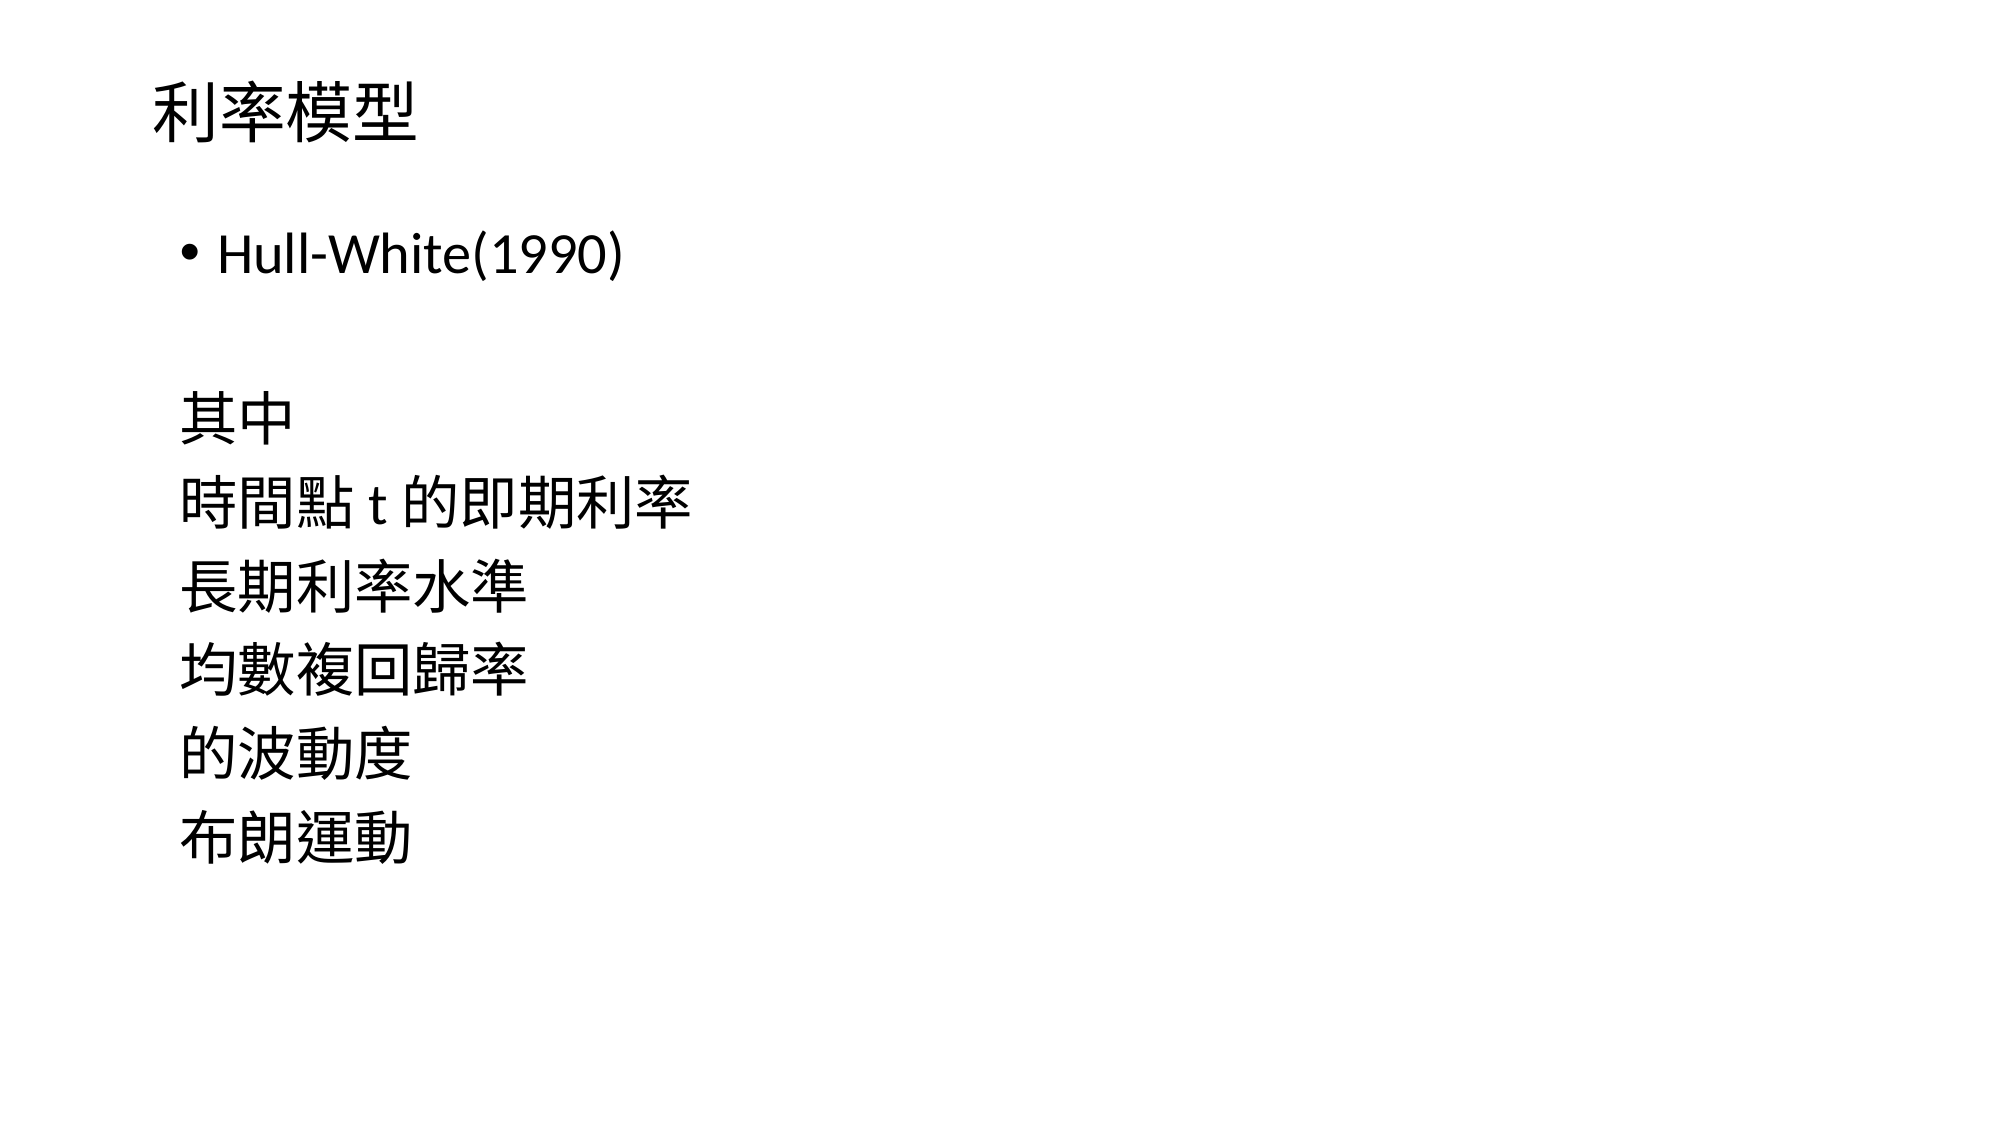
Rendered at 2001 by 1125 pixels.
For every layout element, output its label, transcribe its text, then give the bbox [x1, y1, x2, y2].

title 利率模型 [137, 43, 1863, 188]
